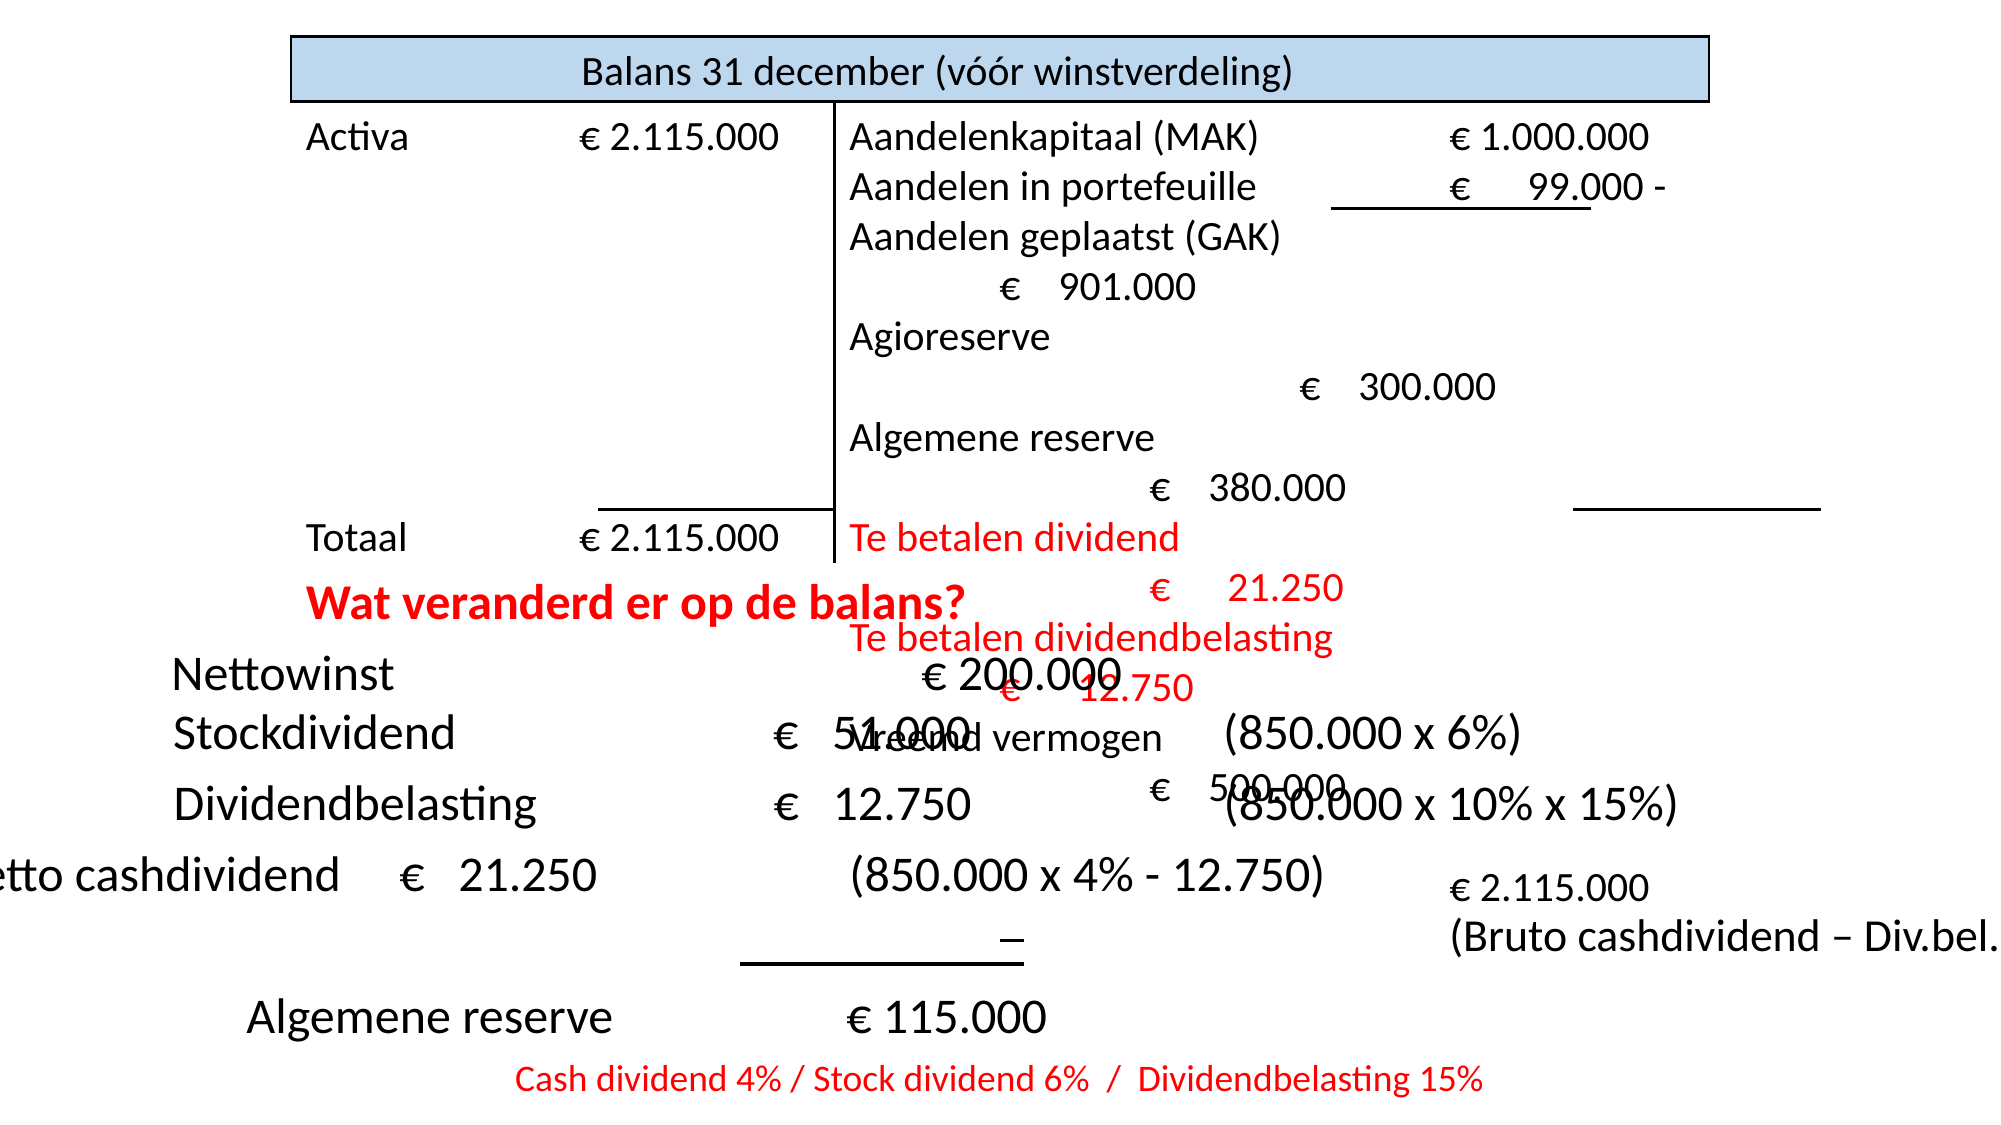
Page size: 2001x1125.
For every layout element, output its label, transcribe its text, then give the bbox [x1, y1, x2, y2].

text_box Nettowinst € 200.000 [156, 633, 1137, 708]
text_box Dividendbelasting € 12.750 (850.000 x 10% x 15%) [159, 763, 1694, 834]
text_box Netto cashdividend € 21.250 (850.000 x 4% - 12.750) (Bruto cashdividend – Div.bel.) [0, 834, 2000, 969]
text_box Algemene reserve € 115.000 [231, 976, 1062, 1051]
text_box Cash dividend 4% / Stock dividend 6% / Dividendbelasting 15% [279, 1046, 1721, 1107]
text_box Activa € 2.115.000 Totaal € 2.115.000 [291, 103, 834, 562]
text_box Balans 31 december (vóór winstverdeling) [291, 36, 1709, 100]
text_box Stockdividend € 51.000 (850.000 x 6%) [158, 692, 1538, 768]
text_box Wat veranderd er op de balans? [291, 562, 1674, 638]
text_box Aandelenkapitaal (MAK) € 1.000.000 Aandelen in portefeuille € 99.000 - Aandelen geplaatst (GAK) € 901.000 Agioreserve € 300.000 Algemene reserve € 380.000 Te betalen dividend € 21.250 Te betalen dividendbelasting € 12.750 Vreemd vermogen € 500.000 € 2.115.000 [835, 101, 1839, 834]
